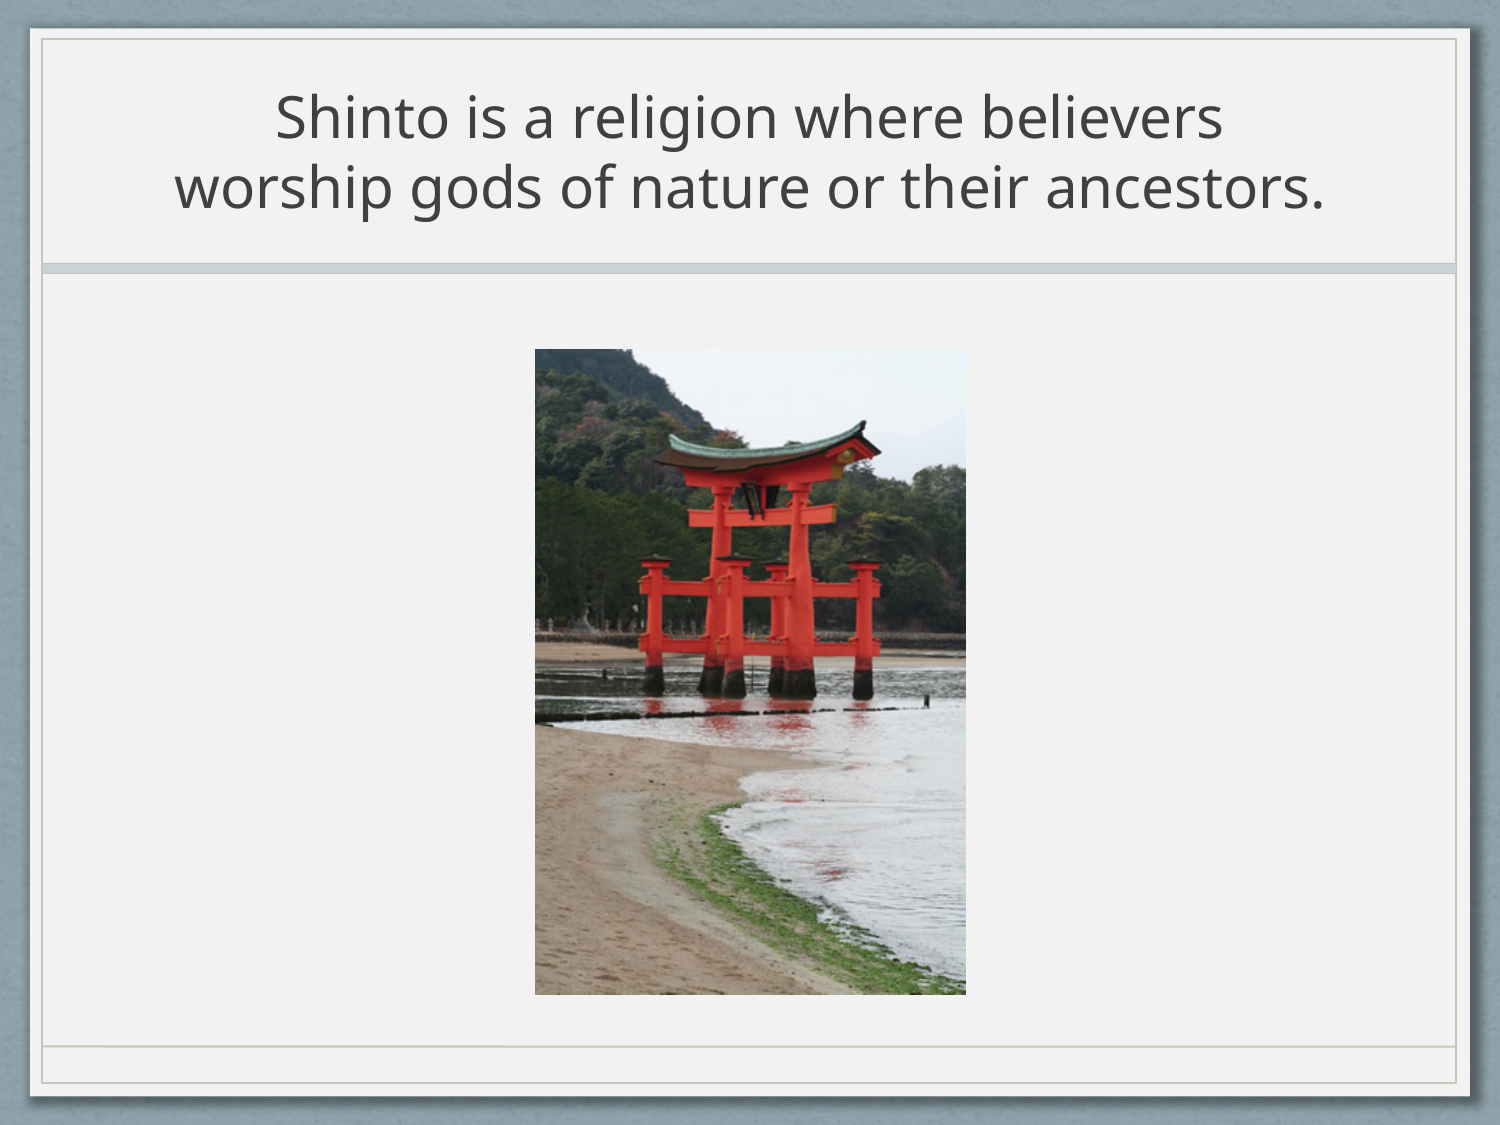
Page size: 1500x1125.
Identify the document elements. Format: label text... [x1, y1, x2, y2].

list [147, 349, 1354, 996]
title Shinto is a religion where believers worship gods of nature or their ancestors. [147, 40, 1353, 260]
